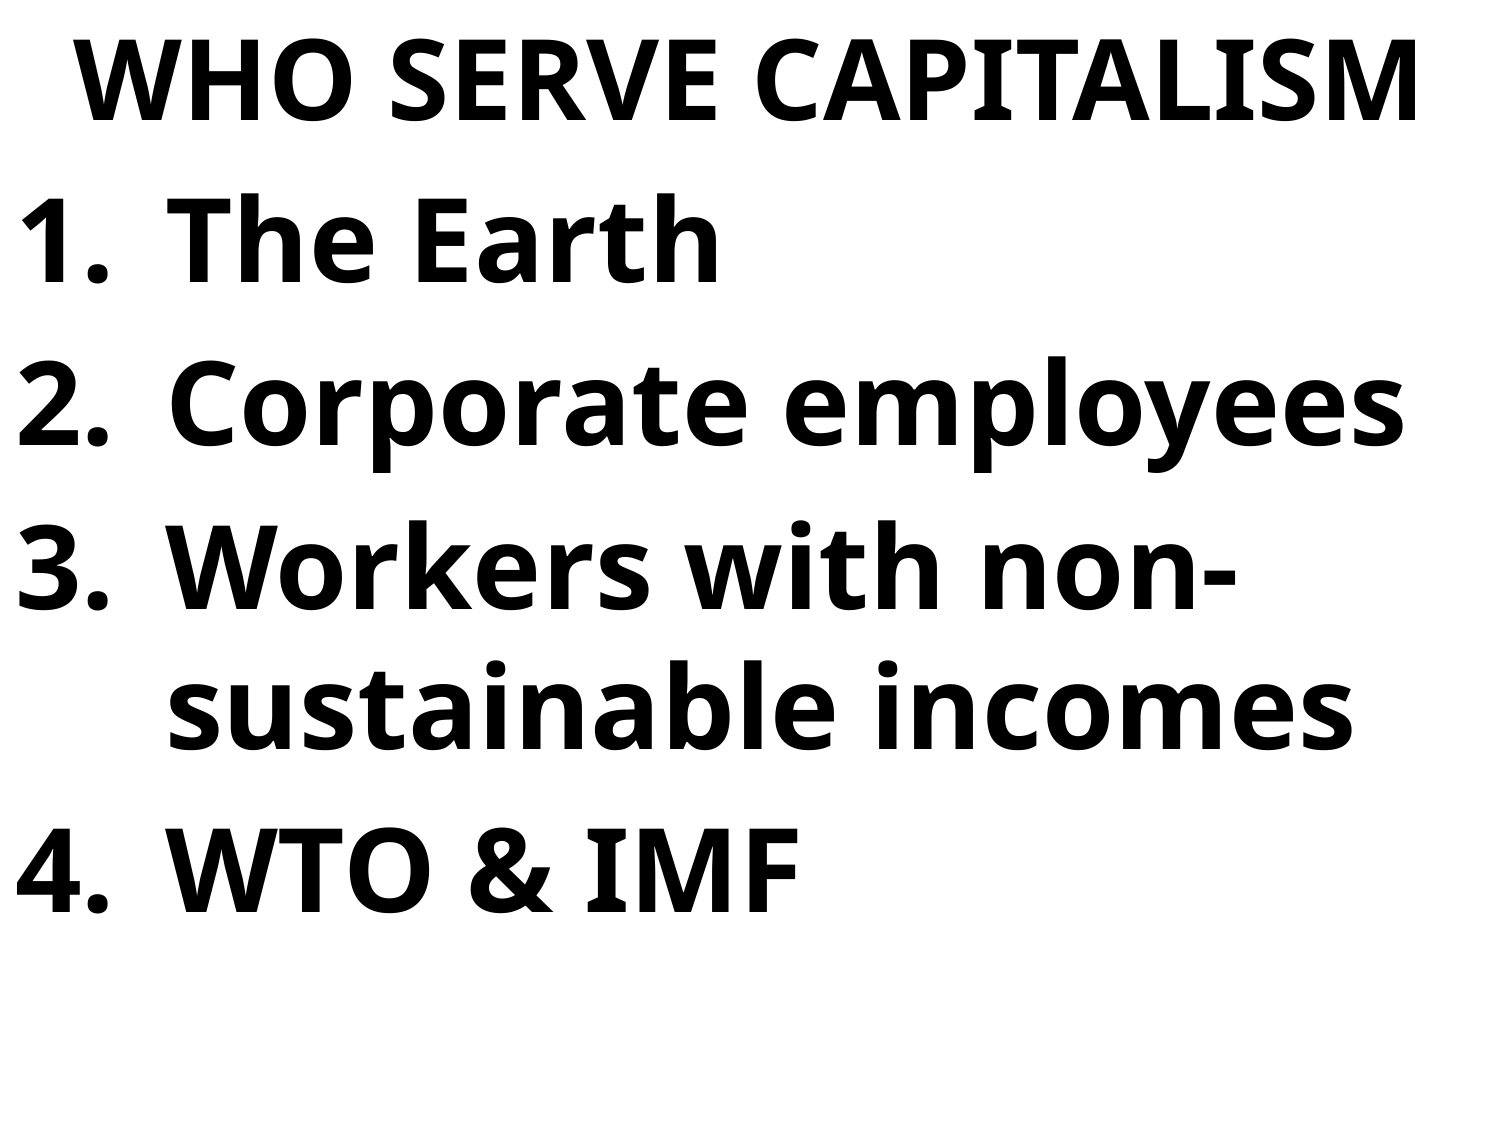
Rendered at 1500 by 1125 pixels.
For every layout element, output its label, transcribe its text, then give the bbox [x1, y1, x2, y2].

subtitle WHO SERVE CAPITALISM The Earth Corporate employees Workers with non-sustainable incomes WTO & IMF [0, 0, 1500, 1125]
